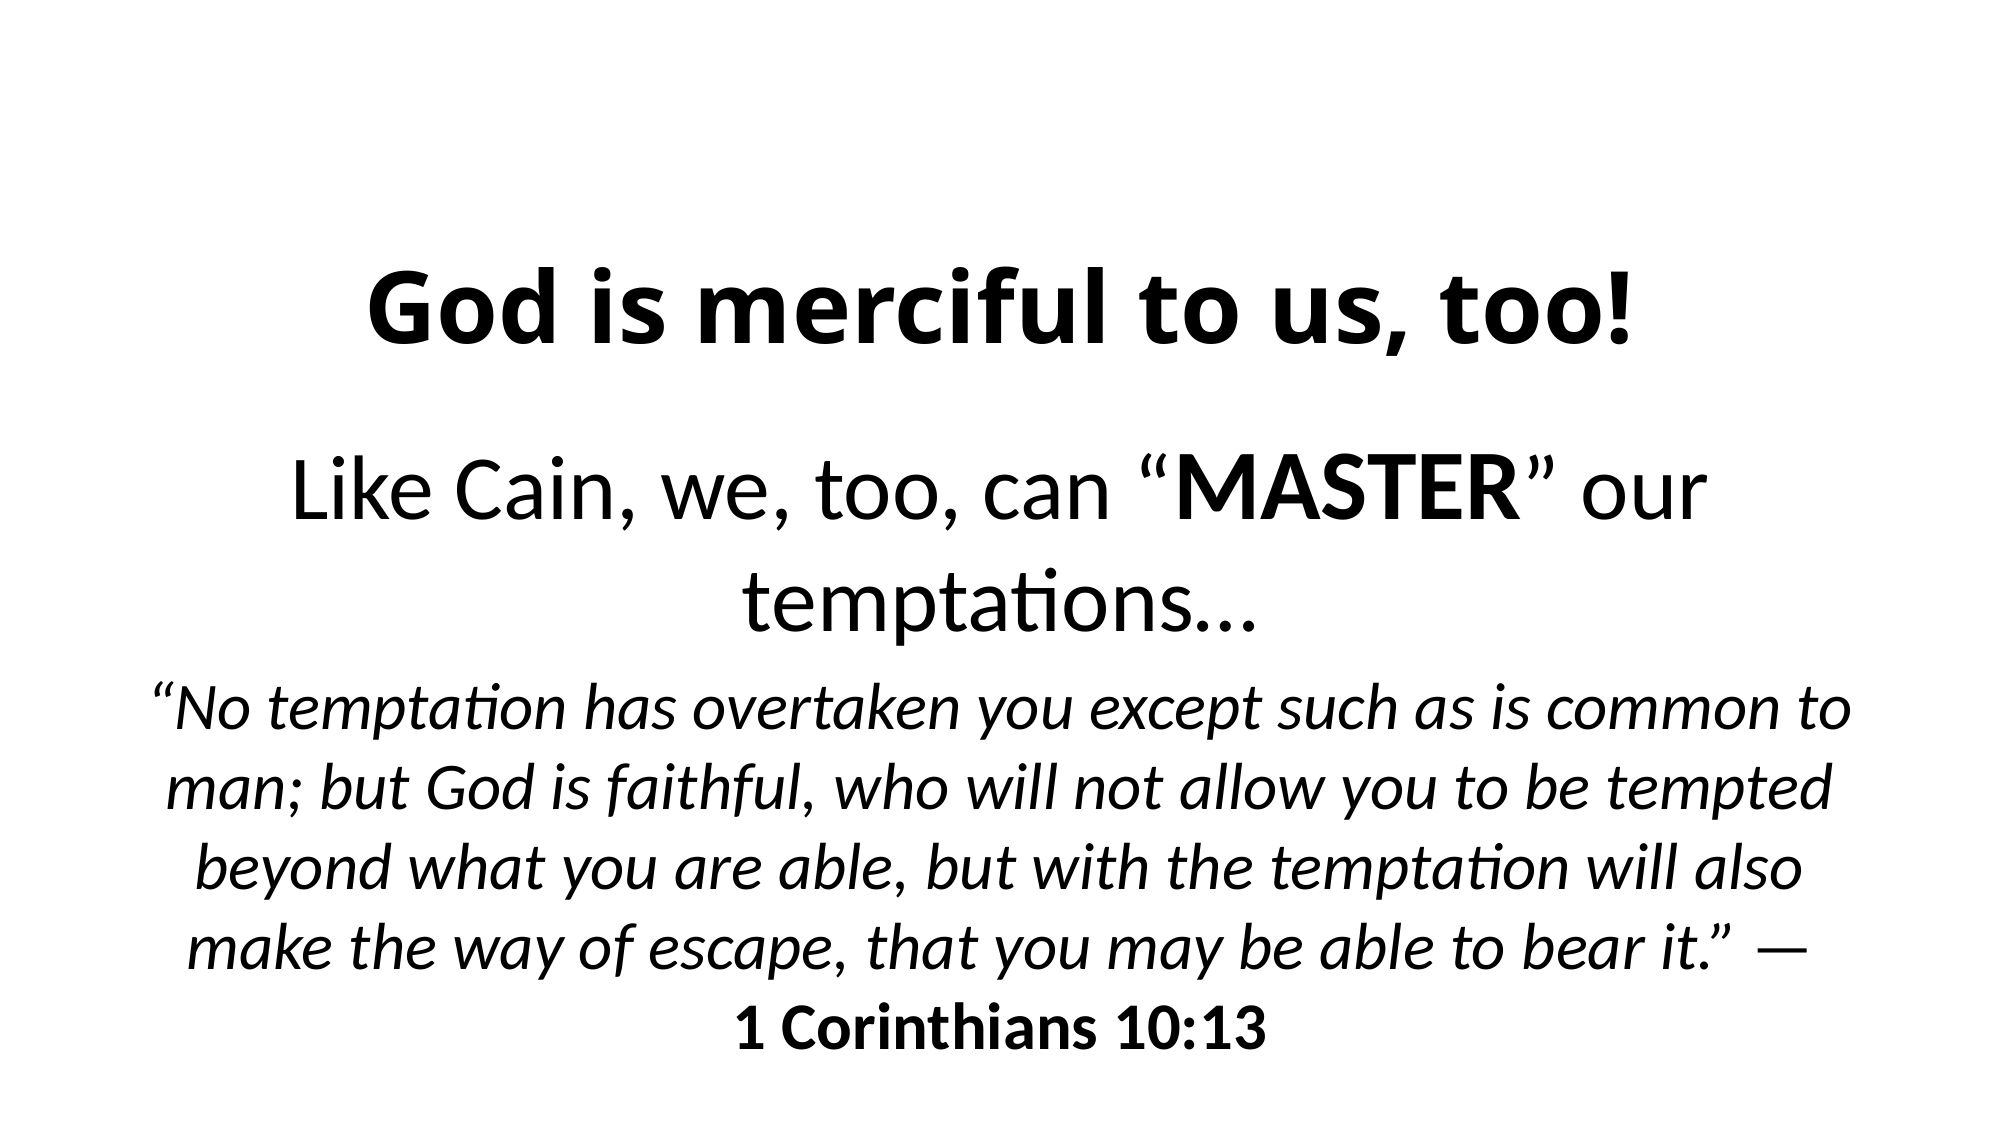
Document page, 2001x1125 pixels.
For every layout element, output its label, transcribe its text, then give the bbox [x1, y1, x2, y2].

title God is merciful to us, too! [324, 195, 1675, 412]
list Like Cain, we, too, can “master” our temptations… “No temptation has overtaken you except such as is common to man; but God is faithful, who will not allow you to be tempted beyond what you are able, but with the temptation will also make the way of escape, that you may be able to bear it.” — 1 Corinthians 10:13 [99, 412, 1900, 1088]
